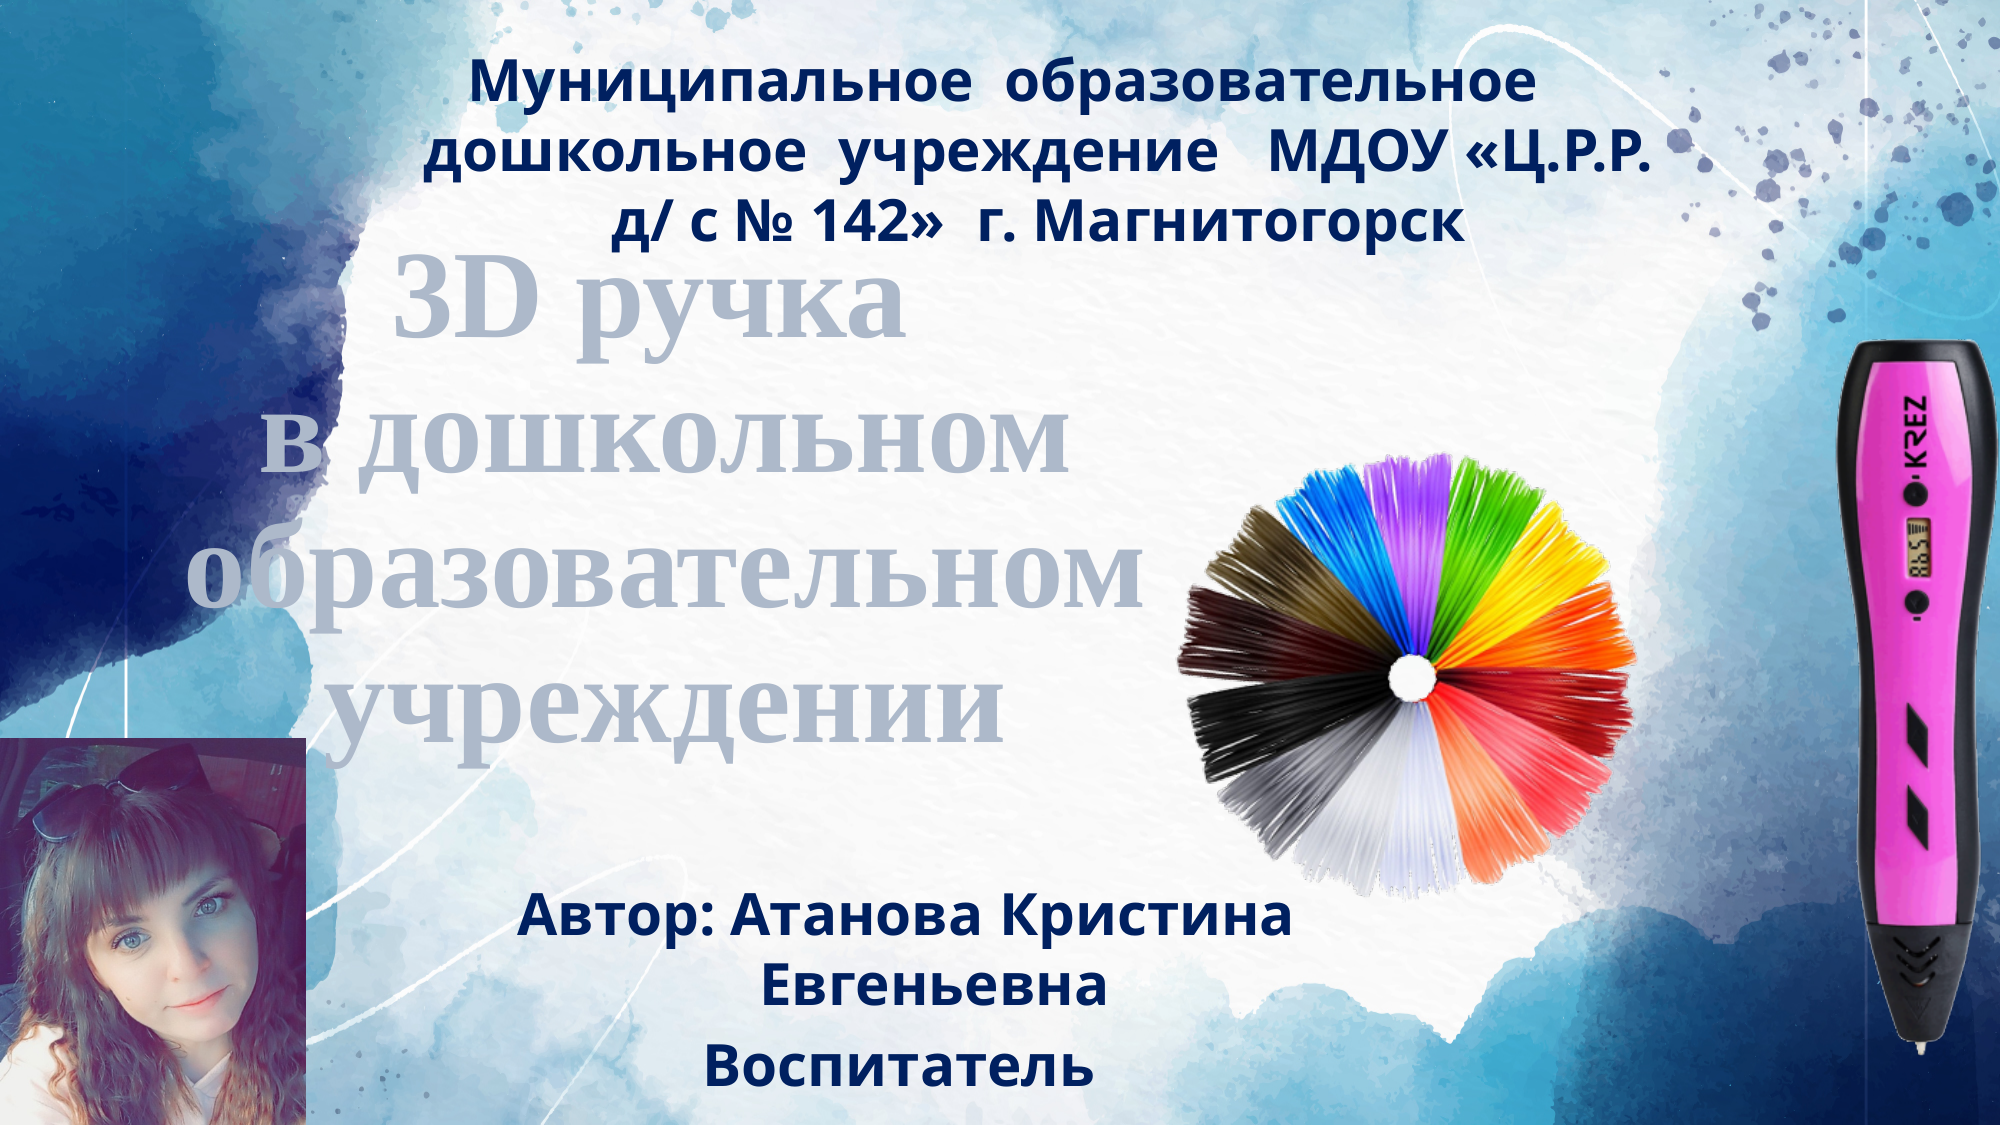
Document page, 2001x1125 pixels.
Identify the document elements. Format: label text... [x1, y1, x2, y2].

title 3D ручка в дошкольном образовательном учреждении [0, 384, 1104, 777]
text_box Автор: Атанова Кристина Евгеньевна Воспитатель МДОУ «Ц.Р.Р. № 142» г. Магнитогорск [367, 869, 1446, 1125]
text_box Муниципальное образовательное дошкольное учреждение МДОУ «Ц.Р.Р. д/ с № 142» г. Магнитогорск [319, 35, 1702, 366]
picture [0, 0, 2000, 1125]
